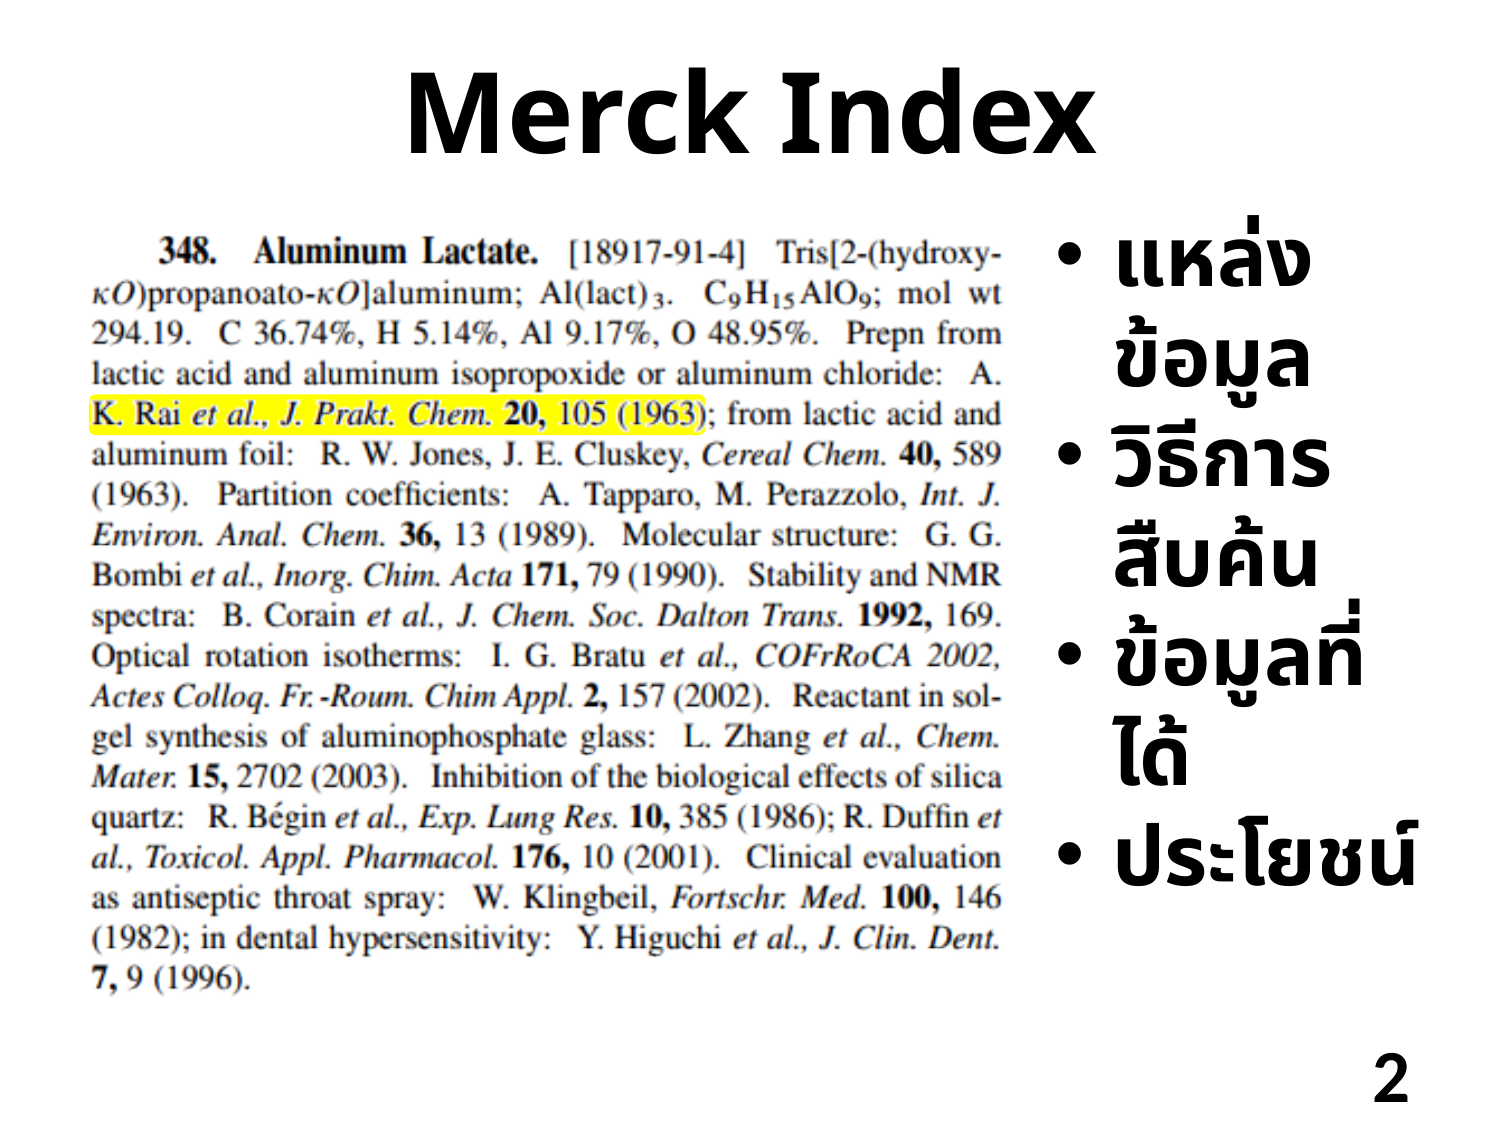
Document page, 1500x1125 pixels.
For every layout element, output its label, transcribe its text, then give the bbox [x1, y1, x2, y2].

picture [75, 214, 1019, 1010]
slide_number 2 [1074, 1042, 1425, 1103]
title Merck Index [75, 45, 1425, 173]
list แหล่งข้อมูล วิธีการสืบค้น ข้อมูลที่ได้ ประโยชน์ [1040, 195, 1443, 1005]
